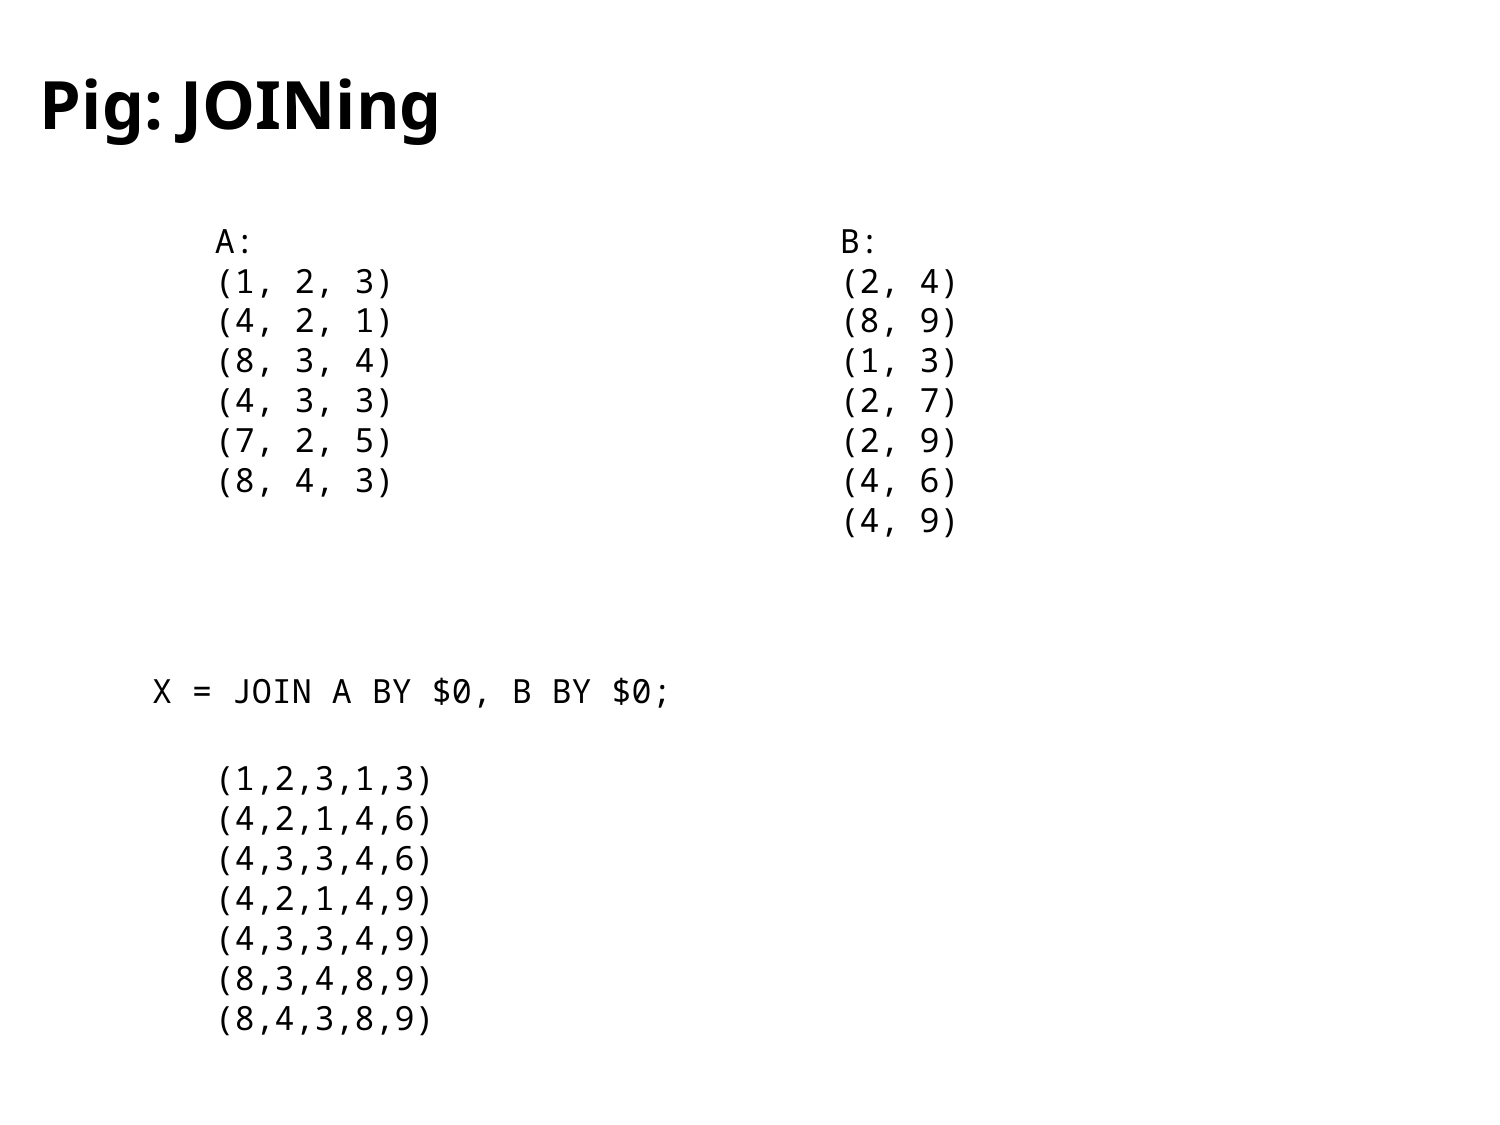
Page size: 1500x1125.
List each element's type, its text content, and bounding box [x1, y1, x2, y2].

text_box B: (2, 4) (8, 9) (1, 3) (2, 7) (2, 9) (4, 6) (4, 9) [825, 212, 1150, 547]
text_box (1,2,3,1,3) (4,2,1,4,6) (4,3,3,4,6) (4,2,1,4,9) (4,3,3,4,9) (8,3,4,8,9) (8,4,3,8,9) [200, 749, 1225, 1045]
title Pig: JOINing [24, 18, 1451, 188]
text_box X = JOIN A BY $0, B BY $0; [137, 662, 1350, 718]
text_box A: (1, 2, 3) (4, 2, 1) (8, 3, 4) (4, 3, 3) (7, 2, 5) (8, 4, 3) [200, 212, 475, 507]
